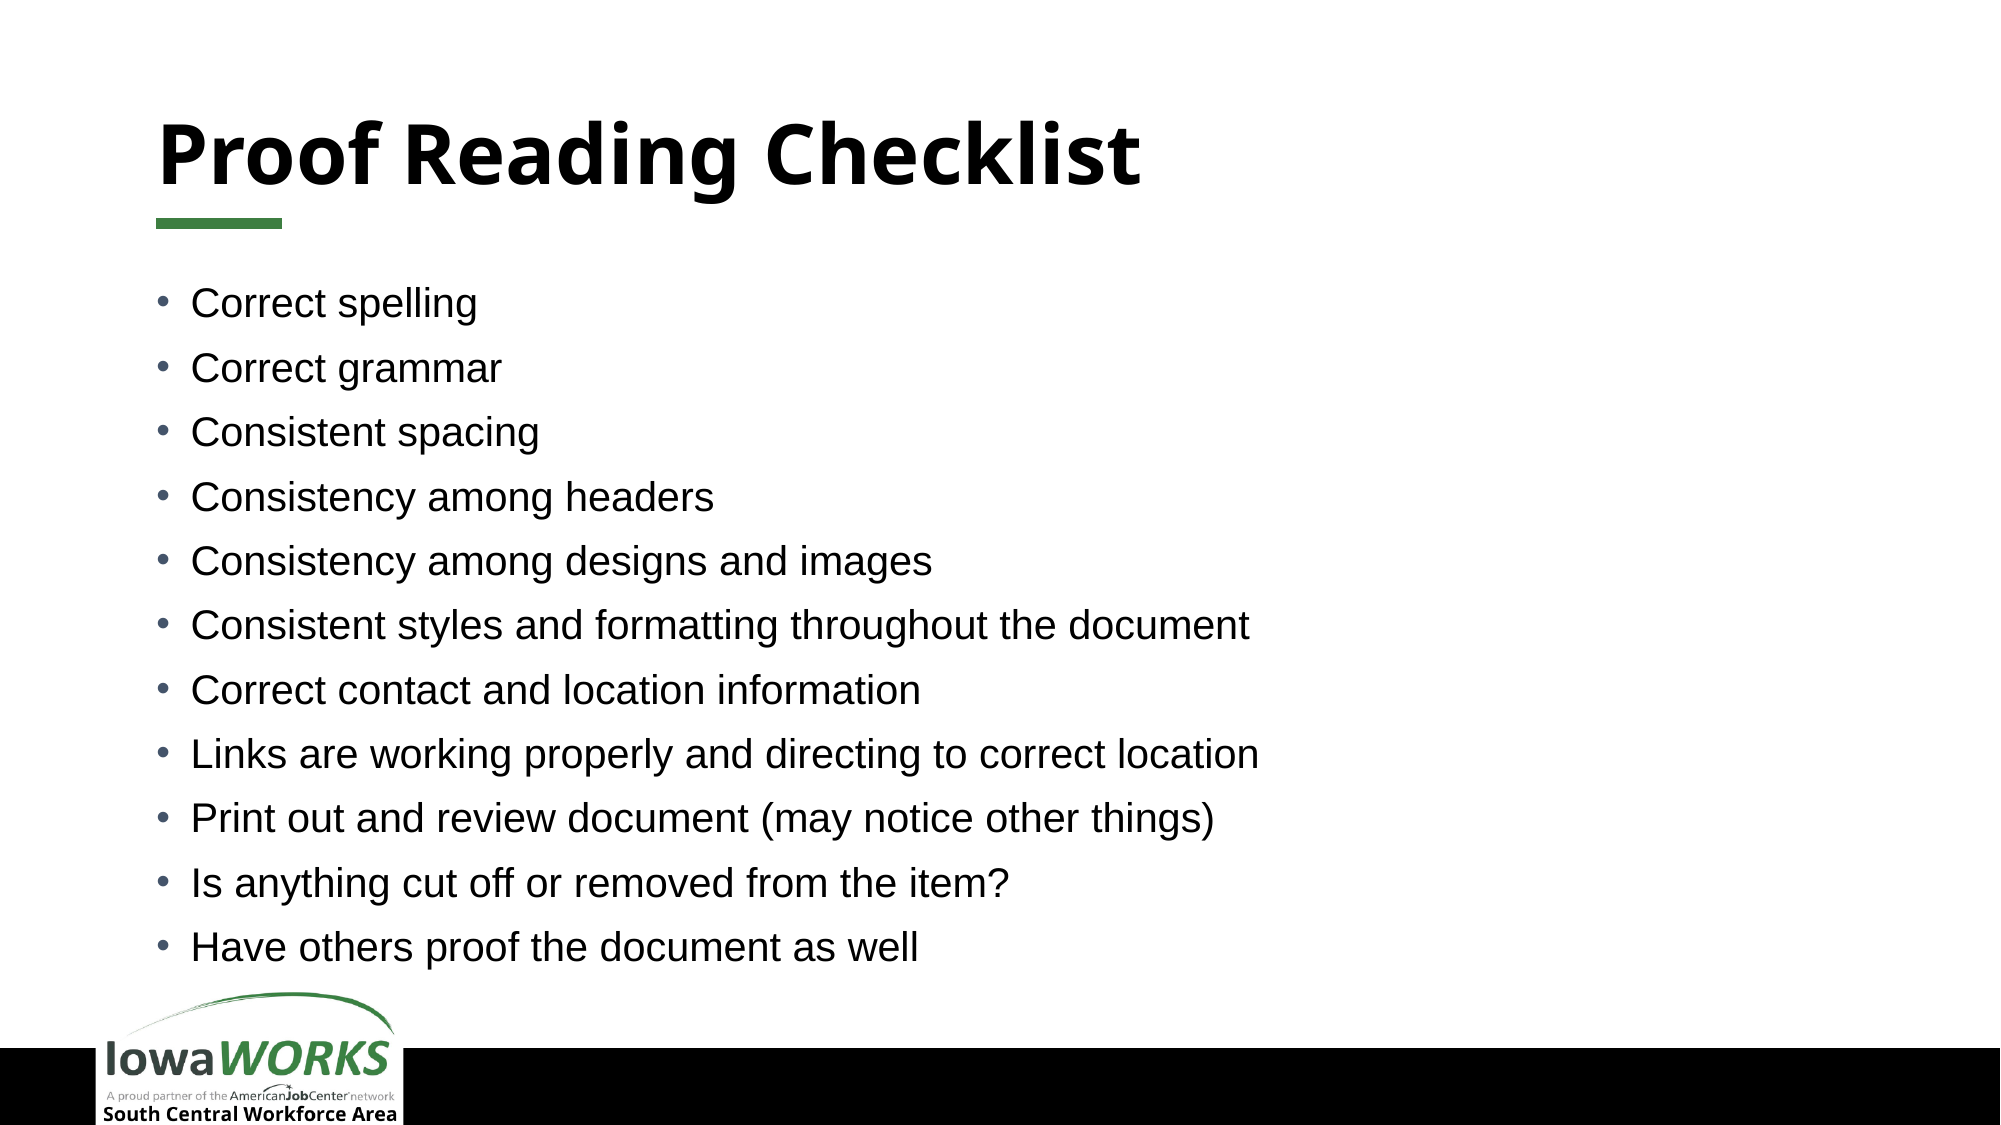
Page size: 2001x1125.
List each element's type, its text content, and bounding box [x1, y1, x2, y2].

title Proof Reading Checklist [156, 86, 1844, 229]
picture [95, 981, 404, 1125]
list Correct spelling Correct grammar Consistent spacing Consistency among headers Consistency among designs and images Consistent styles and formatting throughout the document Correct contact and location information Links are working properly and directing to correct location Print out and review document (may notice other things) Is anything cut off or removed from the item? Have others proof the document as well [156, 276, 1838, 975]
